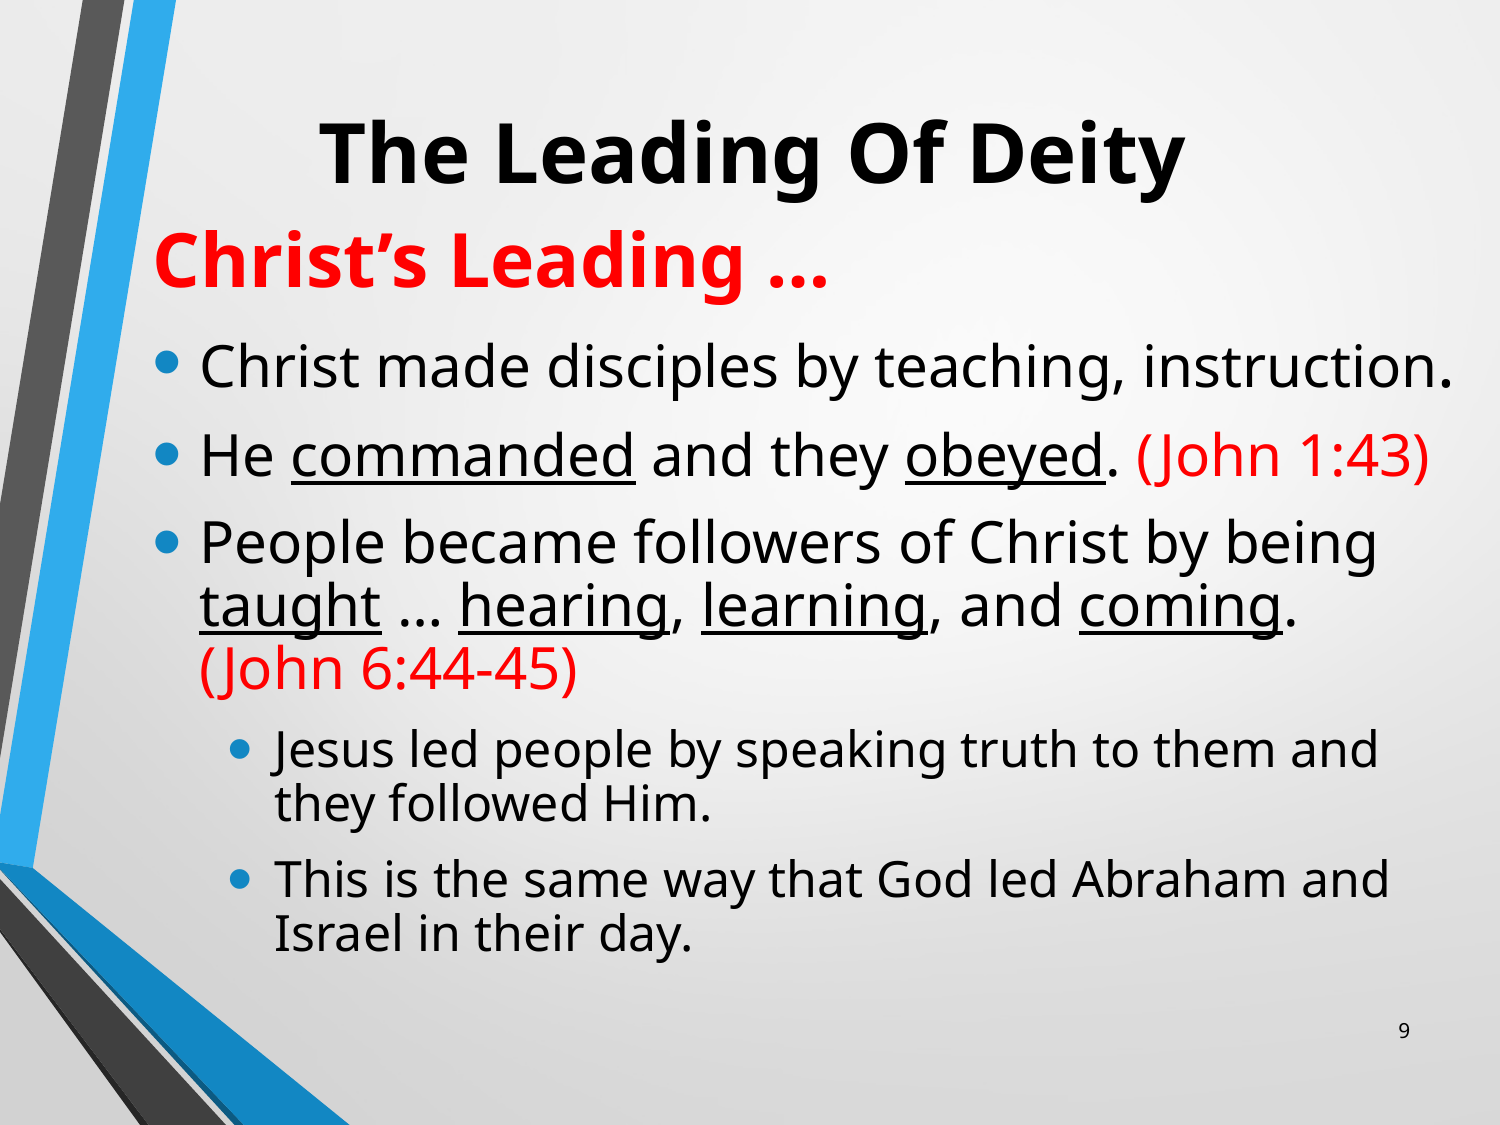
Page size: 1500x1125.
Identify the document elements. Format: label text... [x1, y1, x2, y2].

slide_number 9 [1354, 1001, 1425, 1062]
list Christ’s Leading … Christ made disciples by teaching, instruction. He commanded and they obeyed. (John 1:43) People became followers of Christ by being taught … hearing, learning, and coming. (John 6:44-45) Jesus led people by speaking truth to them and they followed Him. This is the same way that God led Abraham and Israel in their day. [137, 215, 1475, 971]
title The Leading Of Deity [120, 48, 1385, 252]
